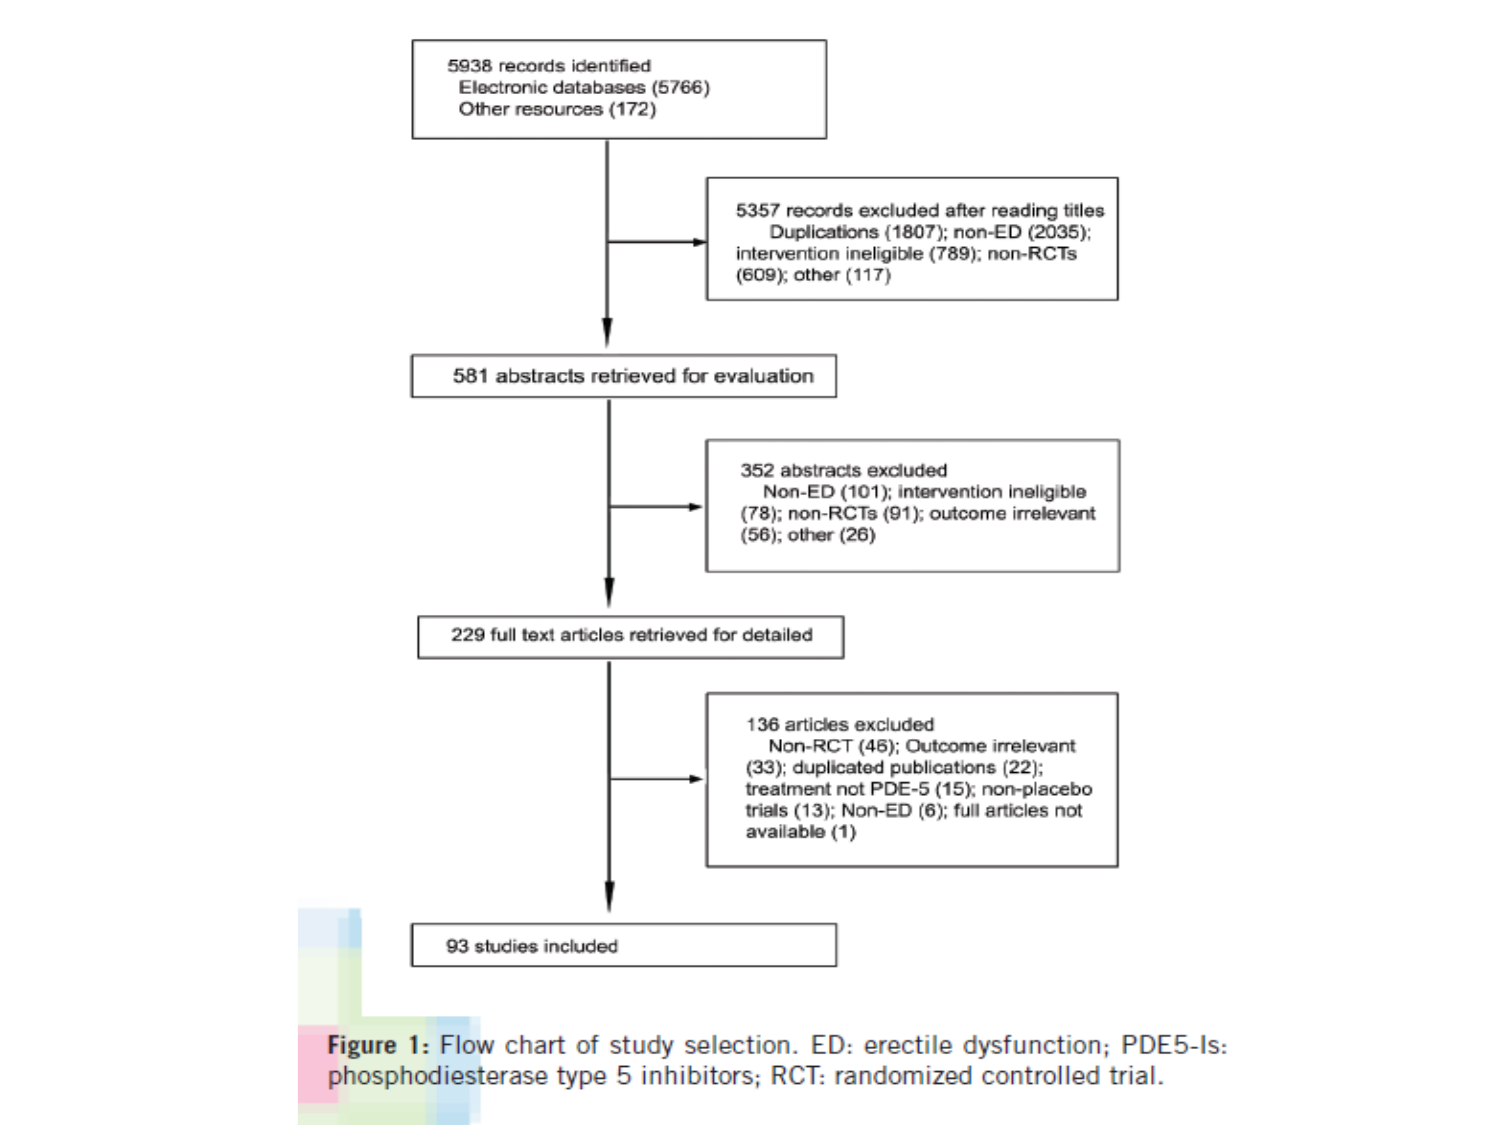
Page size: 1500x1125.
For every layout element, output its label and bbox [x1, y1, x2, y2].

picture [297, 8, 1288, 1125]
